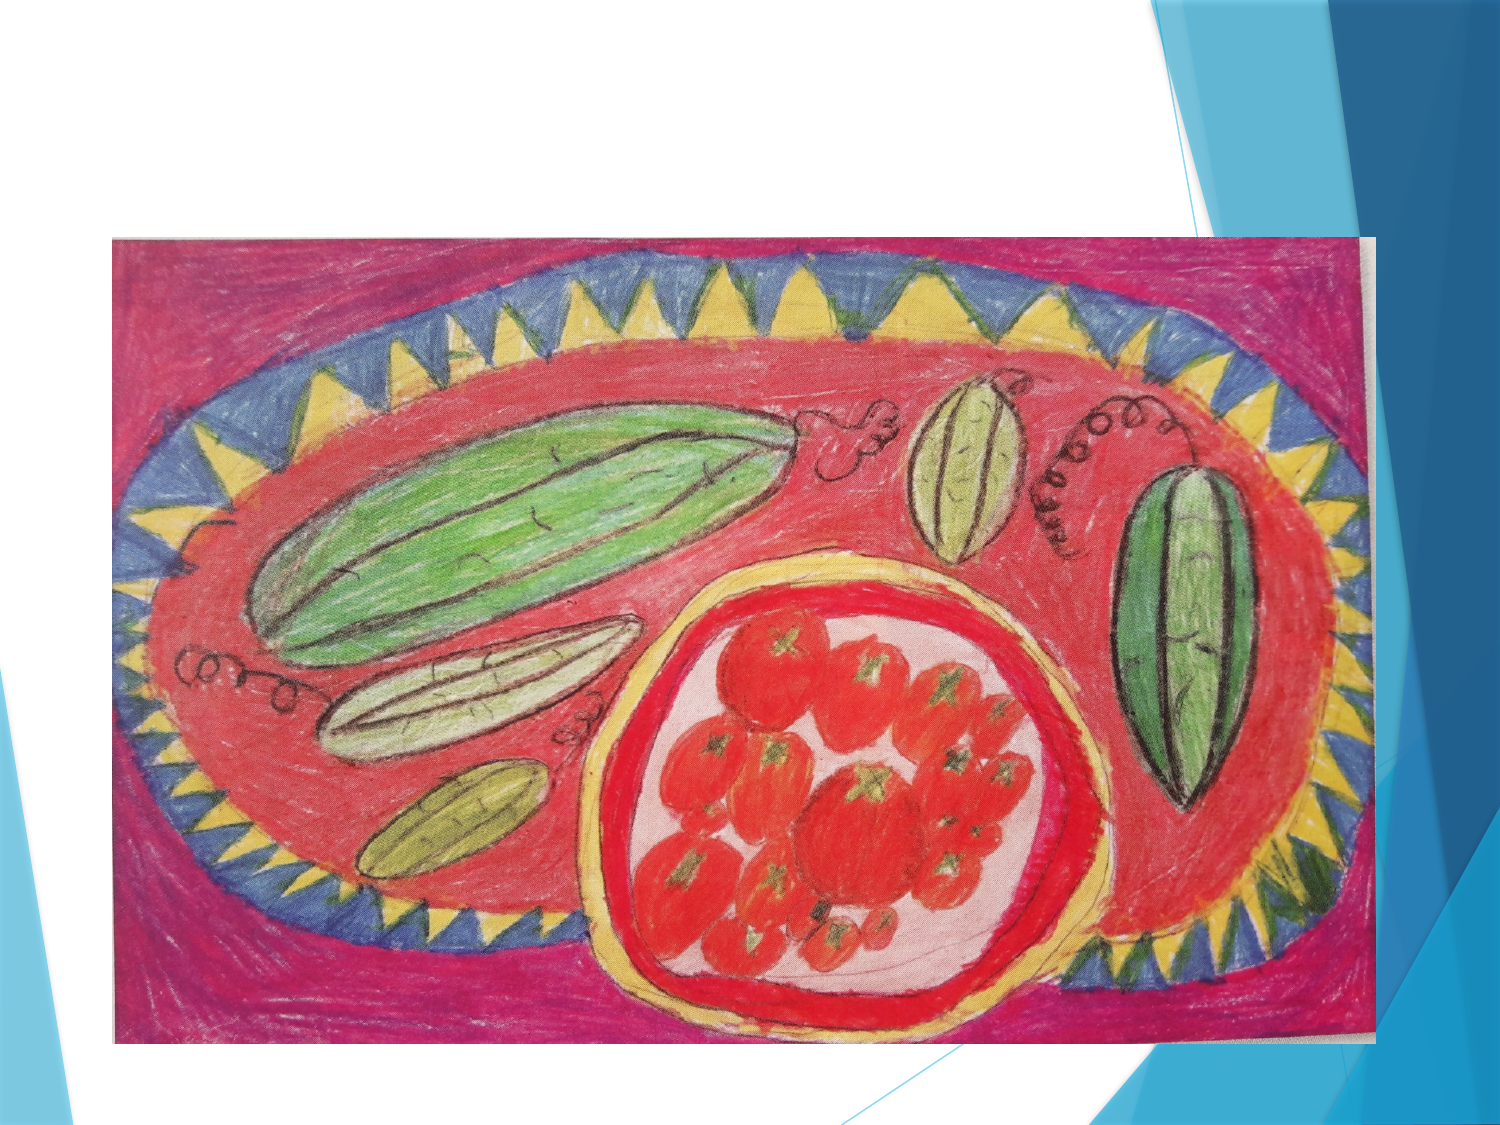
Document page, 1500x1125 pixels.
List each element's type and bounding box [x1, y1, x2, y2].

picture [111, 236, 1377, 1044]
